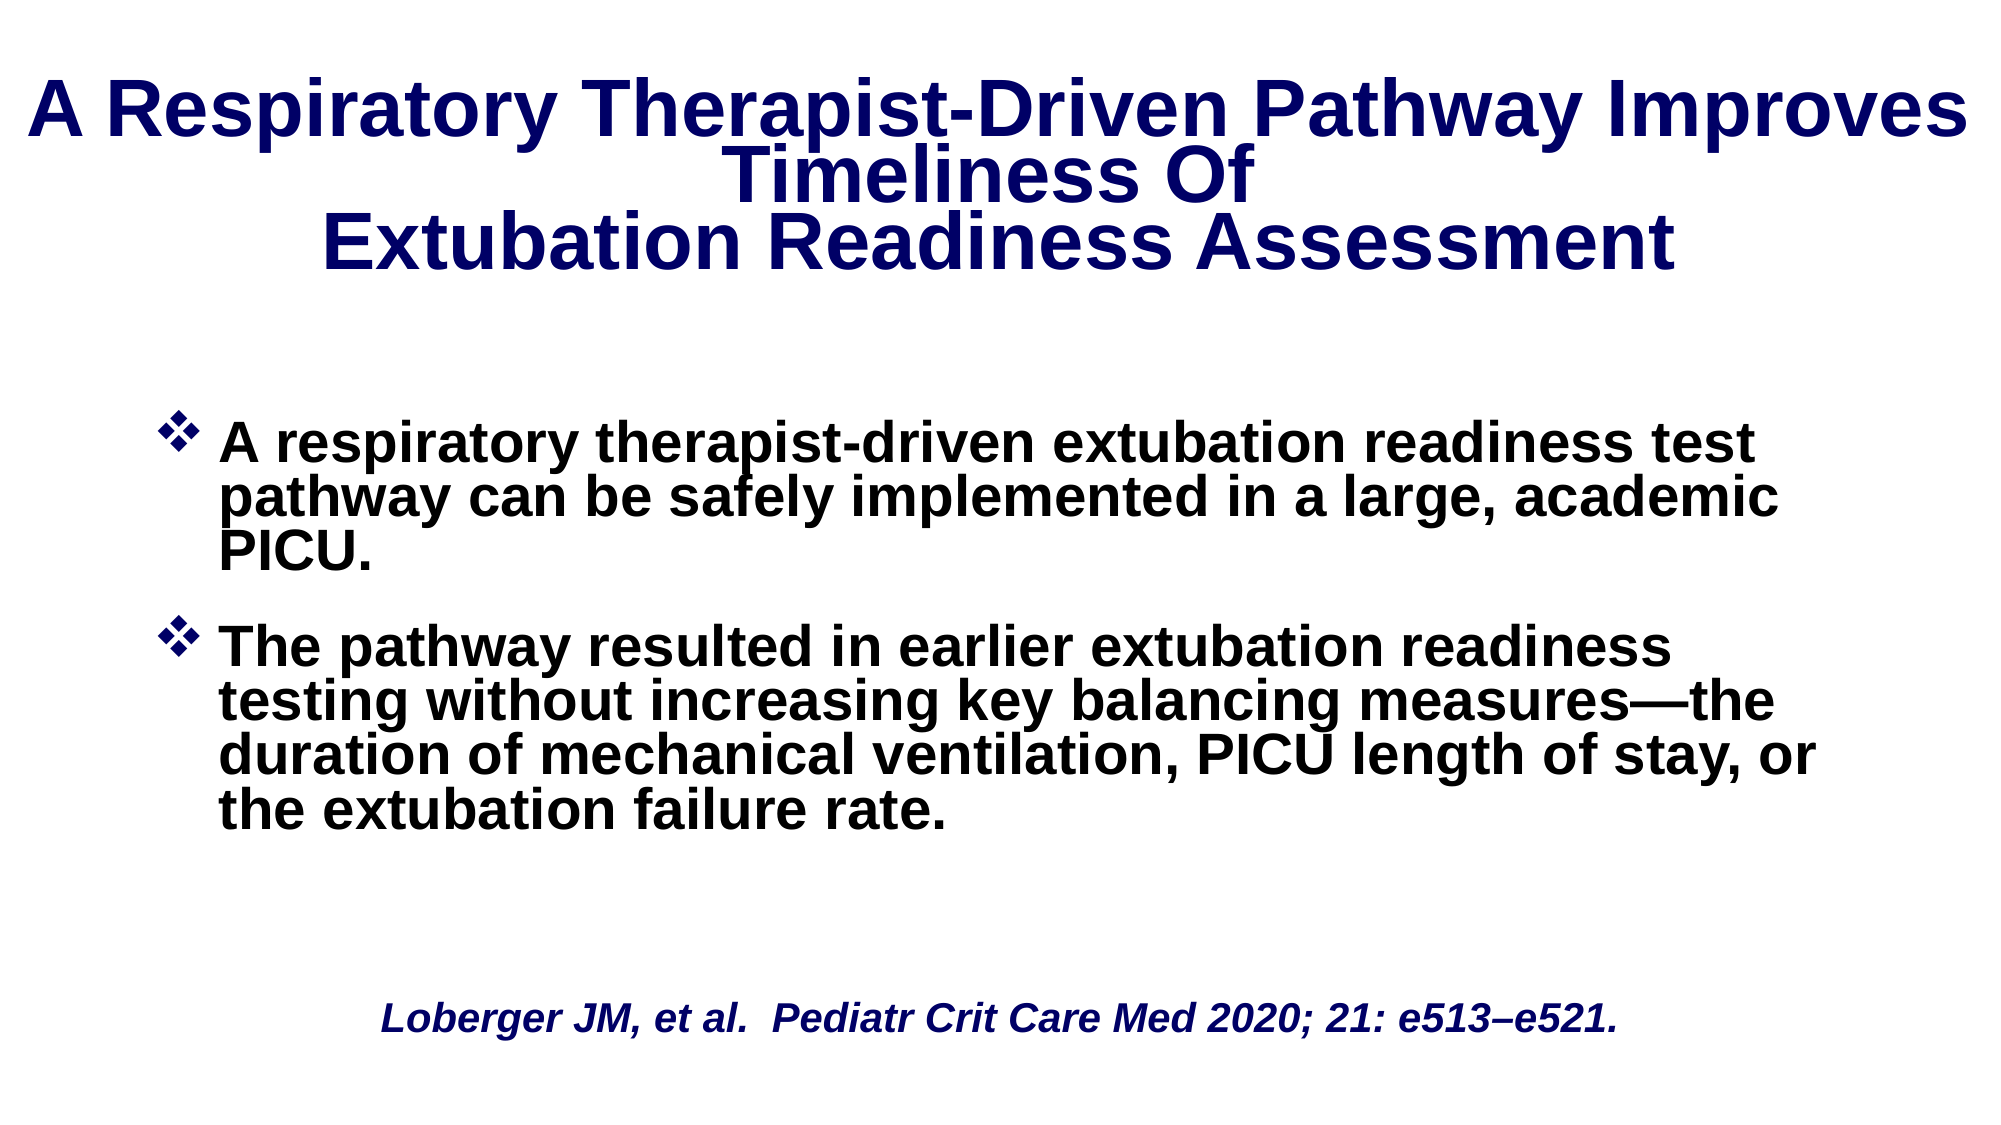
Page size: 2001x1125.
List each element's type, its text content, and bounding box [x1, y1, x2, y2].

title A Respiratory Therapist-Driven Pathway Improves Timeliness Of Extubation Readiness Assessment [0, 77, 2000, 294]
list A respiratory therapist-driven extubation readiness test pathway can be safely implemented in a large, academic PICU. The pathway resulted in earlier extubation readiness testing without increasing key balancing measures—the duration of mechanical ventilation, PICU length of stay, or the extubation failure rate. [138, 412, 1863, 864]
text_box Loberger JM, et al. Pediatr Crit Care Med 2020; 21: e513–e521. [0, 982, 2000, 1048]
